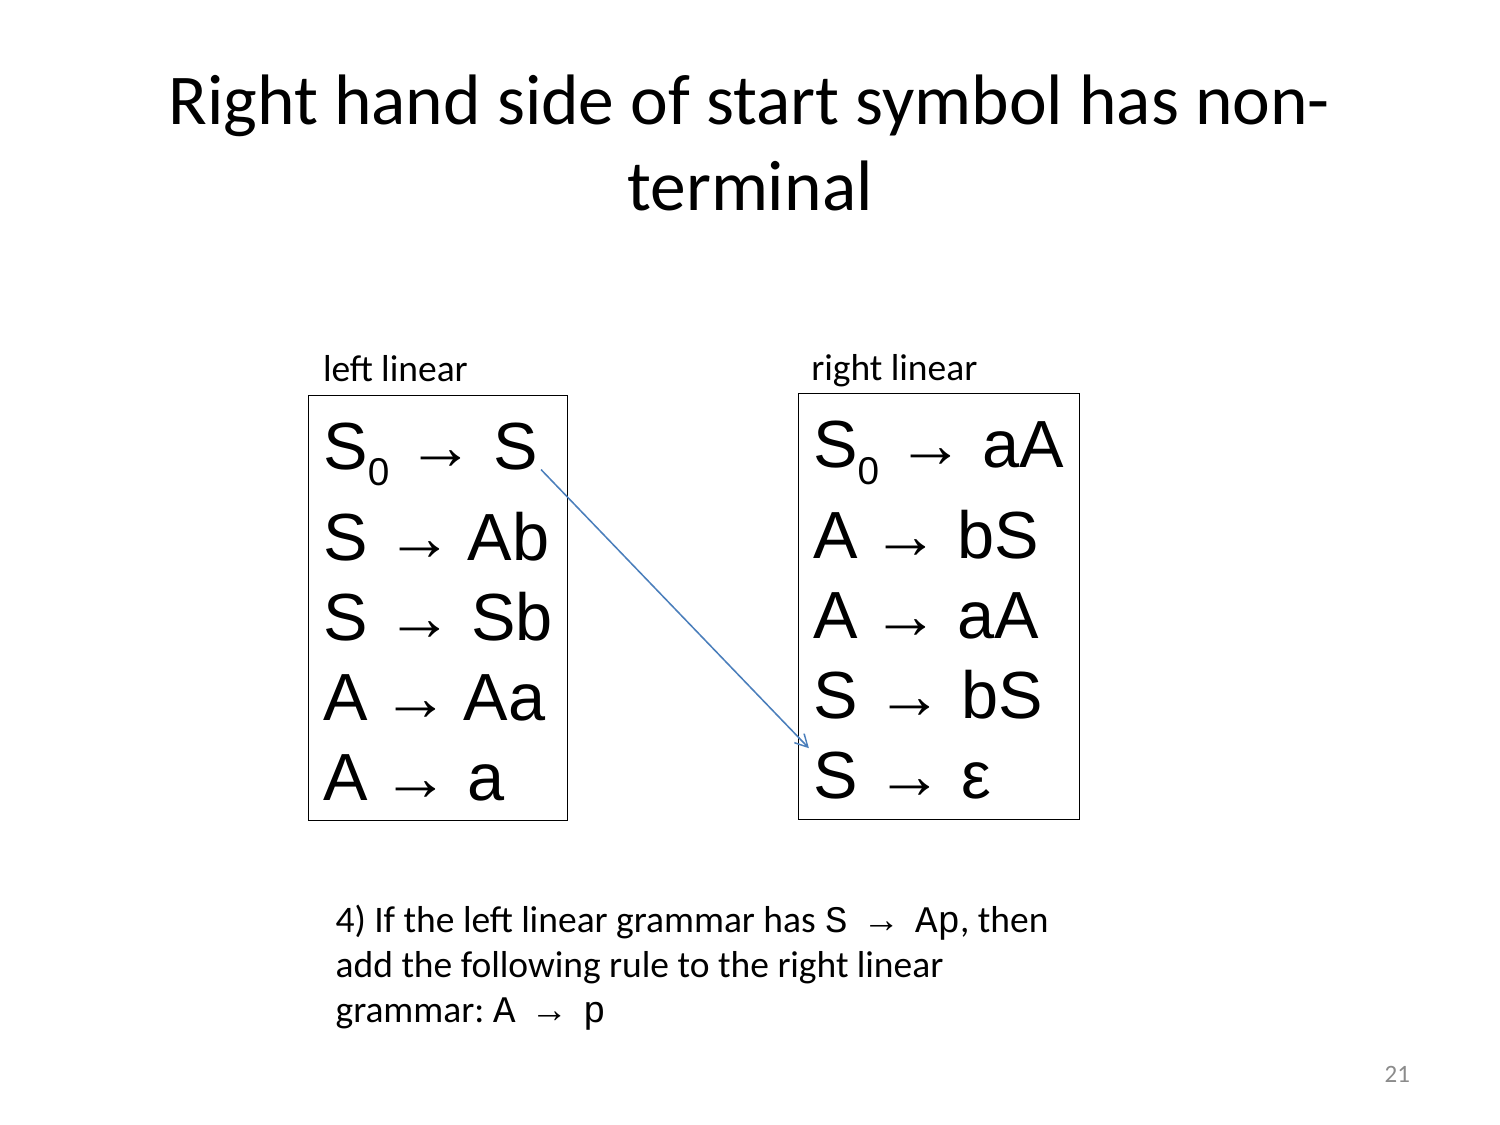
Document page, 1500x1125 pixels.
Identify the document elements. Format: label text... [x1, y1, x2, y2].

slide_number 21 [1074, 1042, 1425, 1103]
text_box 4) If the left linear grammar has S → Ap, then add the following rule to the right linear grammar: A → p [320, 888, 1071, 1038]
text_box right linear [796, 335, 993, 396]
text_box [540, 469, 810, 749]
text_box S0 → S S → Ab S → Sb A → Aa A → a [308, 395, 568, 821]
text_box left linear [308, 337, 483, 397]
title Right hand side of start symbol has non-terminal [75, 45, 1425, 233]
text_box S0 → aA A → bS A → aA S → bS S → ε [798, 393, 1080, 820]
